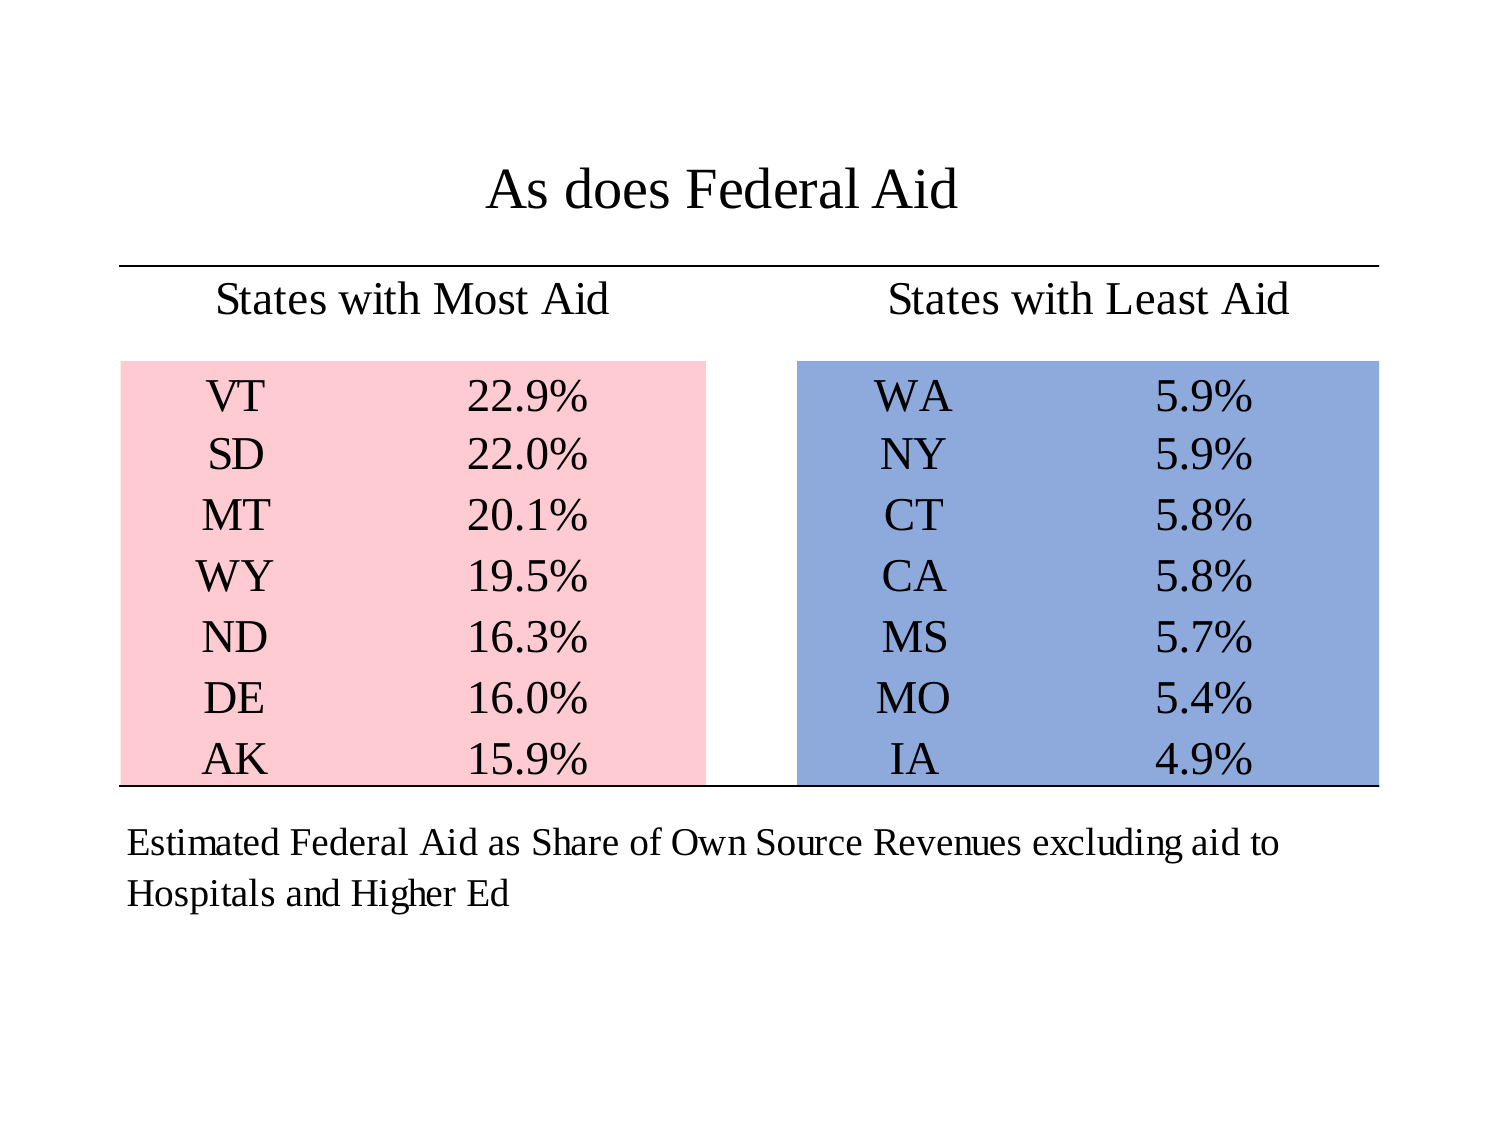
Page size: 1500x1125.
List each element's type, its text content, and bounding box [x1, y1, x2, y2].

picture [118, 264, 1382, 919]
title As does Federal Aid [75, 159, 1369, 221]
